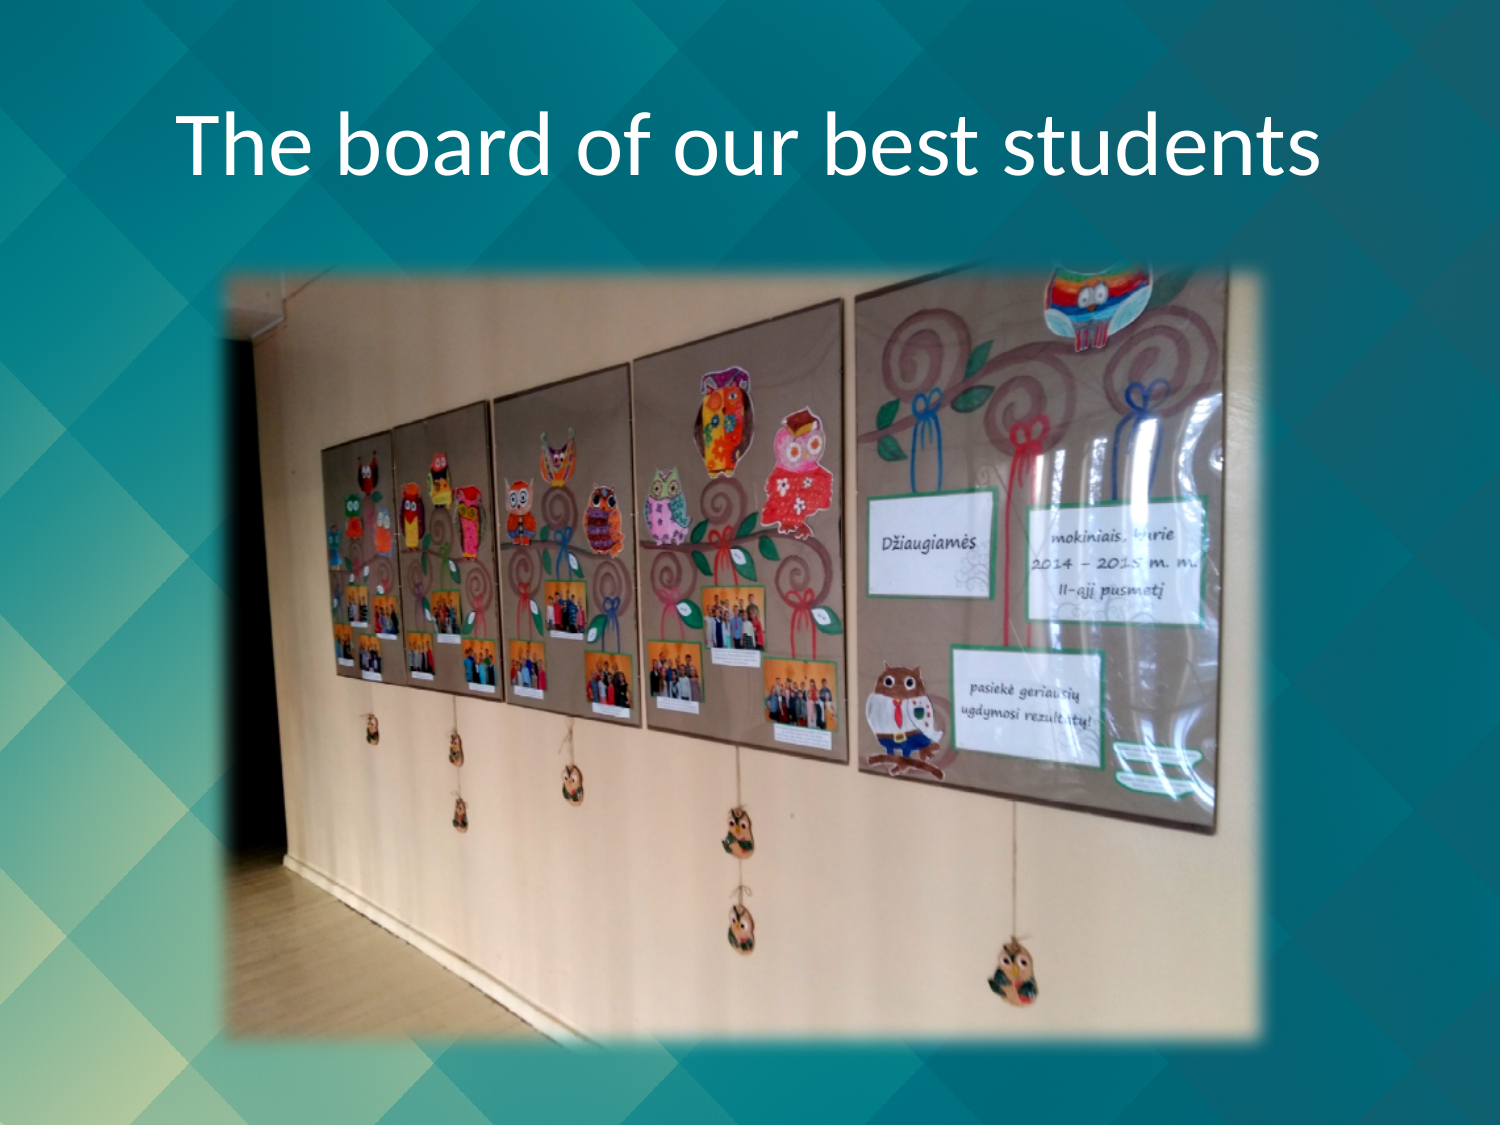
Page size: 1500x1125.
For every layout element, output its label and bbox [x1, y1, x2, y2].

list [206, 255, 1279, 1060]
picture [0, 0, 1500, 1125]
